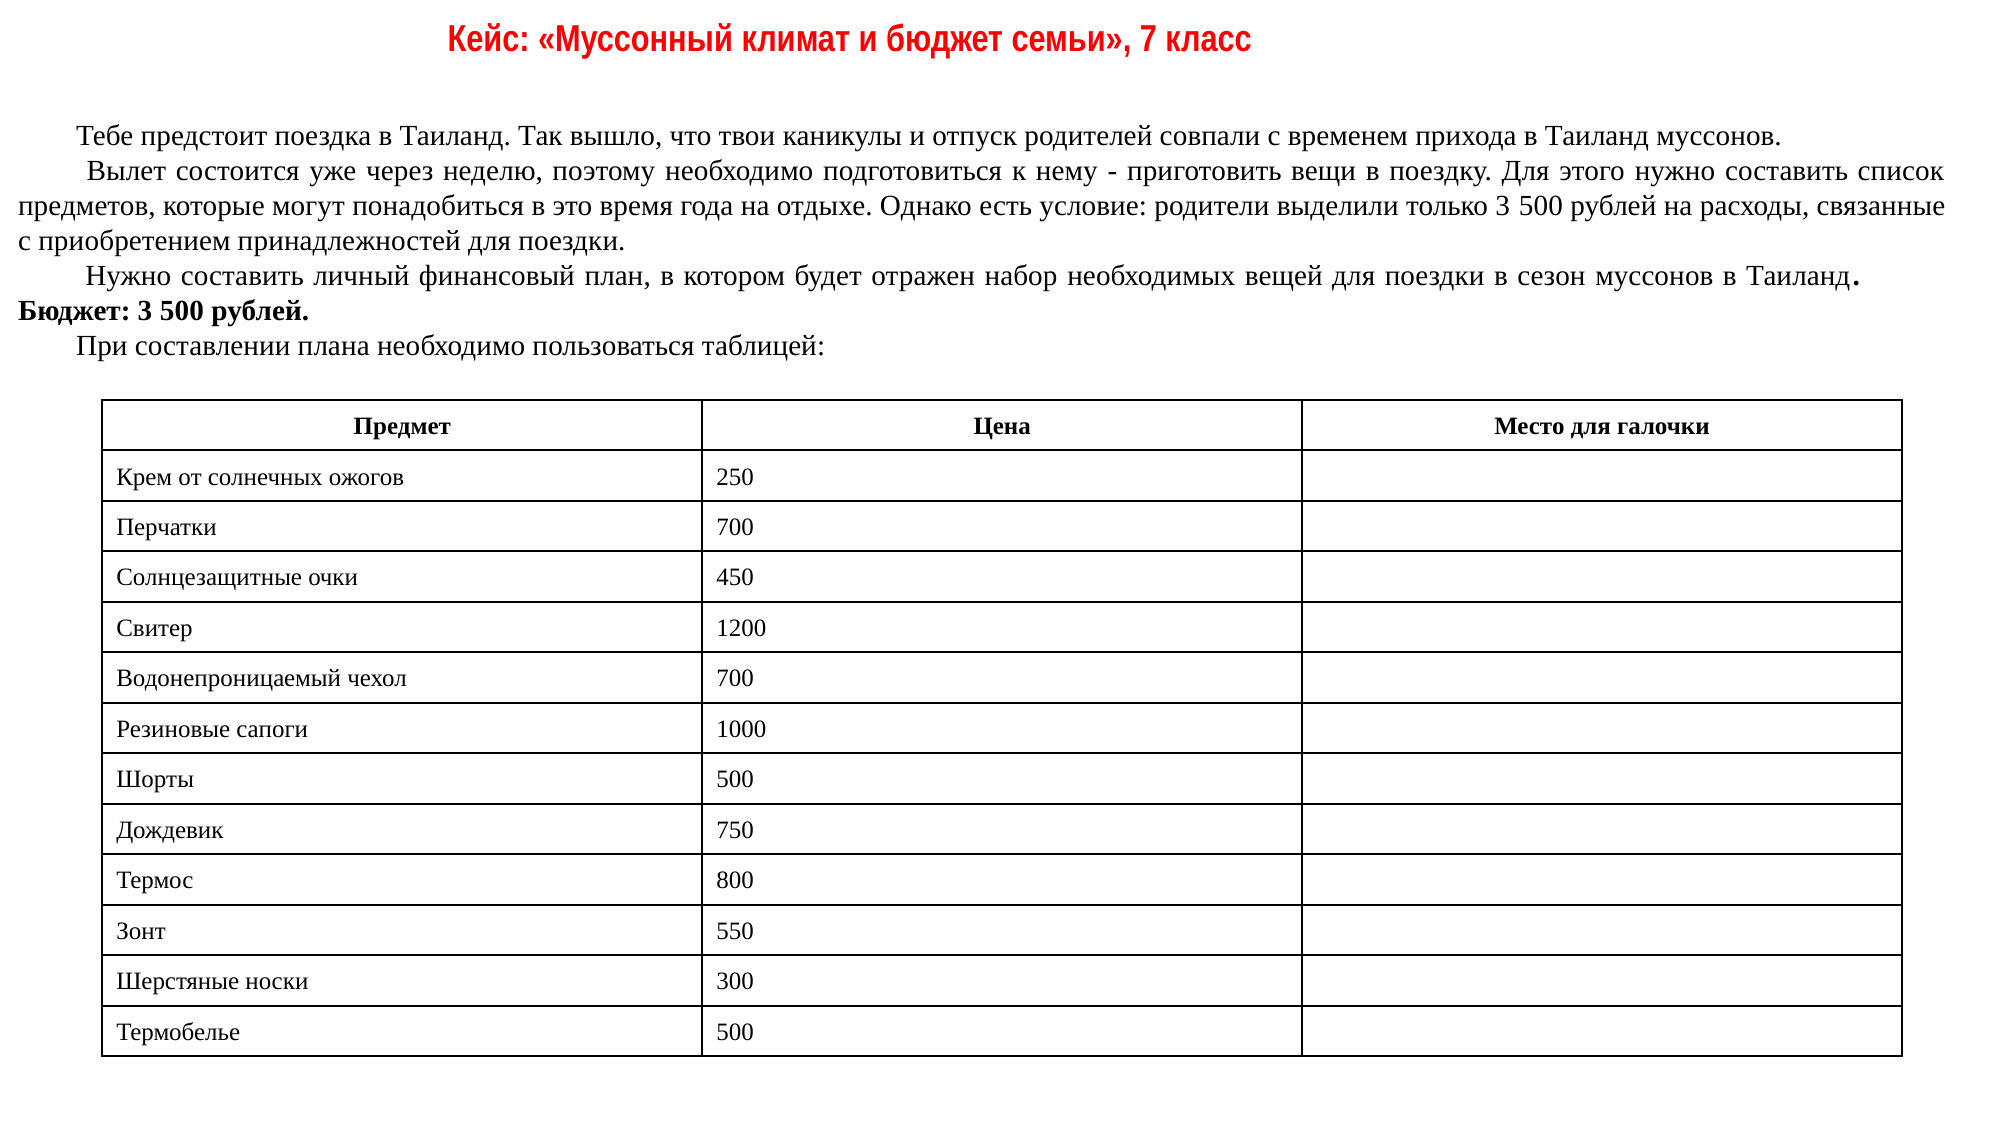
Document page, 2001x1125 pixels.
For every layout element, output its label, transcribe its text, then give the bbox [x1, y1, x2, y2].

table_cell Резиновые сапоги [103, 704, 701, 752]
table_cell [1303, 805, 1901, 853]
table_cell [1303, 1007, 1901, 1055]
table_header Предмет [103, 401, 701, 449]
table_cell 450 [703, 552, 1301, 601]
table_cell Крем от солнечных ожогов [103, 451, 701, 500]
table_cell 250 [703, 451, 1301, 500]
table_cell 800 [703, 855, 1301, 904]
table_cell [1303, 552, 1901, 601]
table_cell [1303, 956, 1901, 1005]
table_cell Дождевик [103, 805, 701, 853]
table_header Место для галочки [1303, 401, 1901, 449]
table_cell 750 [703, 805, 1301, 853]
table_cell Перчатки [103, 502, 701, 550]
table_cell 500 [703, 754, 1301, 803]
table_header Цена [703, 401, 1301, 449]
table_cell Шорты [103, 754, 701, 803]
table_cell [1303, 704, 1901, 752]
table_cell 700 [703, 502, 1301, 550]
text_box Кейс: «Муссонный климат и бюджет семьи», 7 класс [432, 6, 1433, 67]
table_cell Солнцезащитные очки [103, 552, 701, 601]
table_cell Термос [103, 855, 701, 904]
table_cell [1303, 603, 1901, 651]
table_cell Термобелье [103, 1007, 701, 1055]
table_cell 700 [703, 653, 1301, 702]
table_cell Водонепроницаемый чехол [103, 653, 701, 702]
text_box Тебе предстоит поездка в Таиланд. Так вышло, что твои каникулы и отпуск родителей совпали с временем прихода в Таиланд муссонов. Вылет состоится уже через неделю, поэтому необходимо подготовиться к нему - приготовить вещи в поездку. Для этого нужно составить список предметов, которые могут понадобиться в это время года на отдыхе. Однако есть условие: родители выделили только 3 500 рублей на расходы, связанные с приобретением принадлежностей для поездки. Нужно составить личный финансовый план, в котором будет отражен набор необходимых вещей для поездки в сезон муссонов в Таиланд. Бюджет: 3 500 рублей. При составлении плана необходимо пользоваться таблицей: [3, 109, 1961, 369]
table_cell [1303, 502, 1901, 550]
table_cell Шерстяные носки [103, 956, 701, 1005]
table_cell 500 [703, 1007, 1301, 1055]
table_cell 550 [703, 906, 1301, 954]
table_cell 300 [703, 956, 1301, 1005]
table_cell 1000 [703, 704, 1301, 752]
table_cell [1303, 451, 1901, 500]
table_cell [1303, 754, 1901, 803]
table_cell Свитер [103, 603, 701, 651]
table_cell [1303, 855, 1901, 904]
table_cell [1303, 906, 1901, 954]
table_cell Зонт [103, 906, 701, 954]
table_cell 1200 [703, 603, 1301, 651]
table_cell [1303, 653, 1901, 702]
